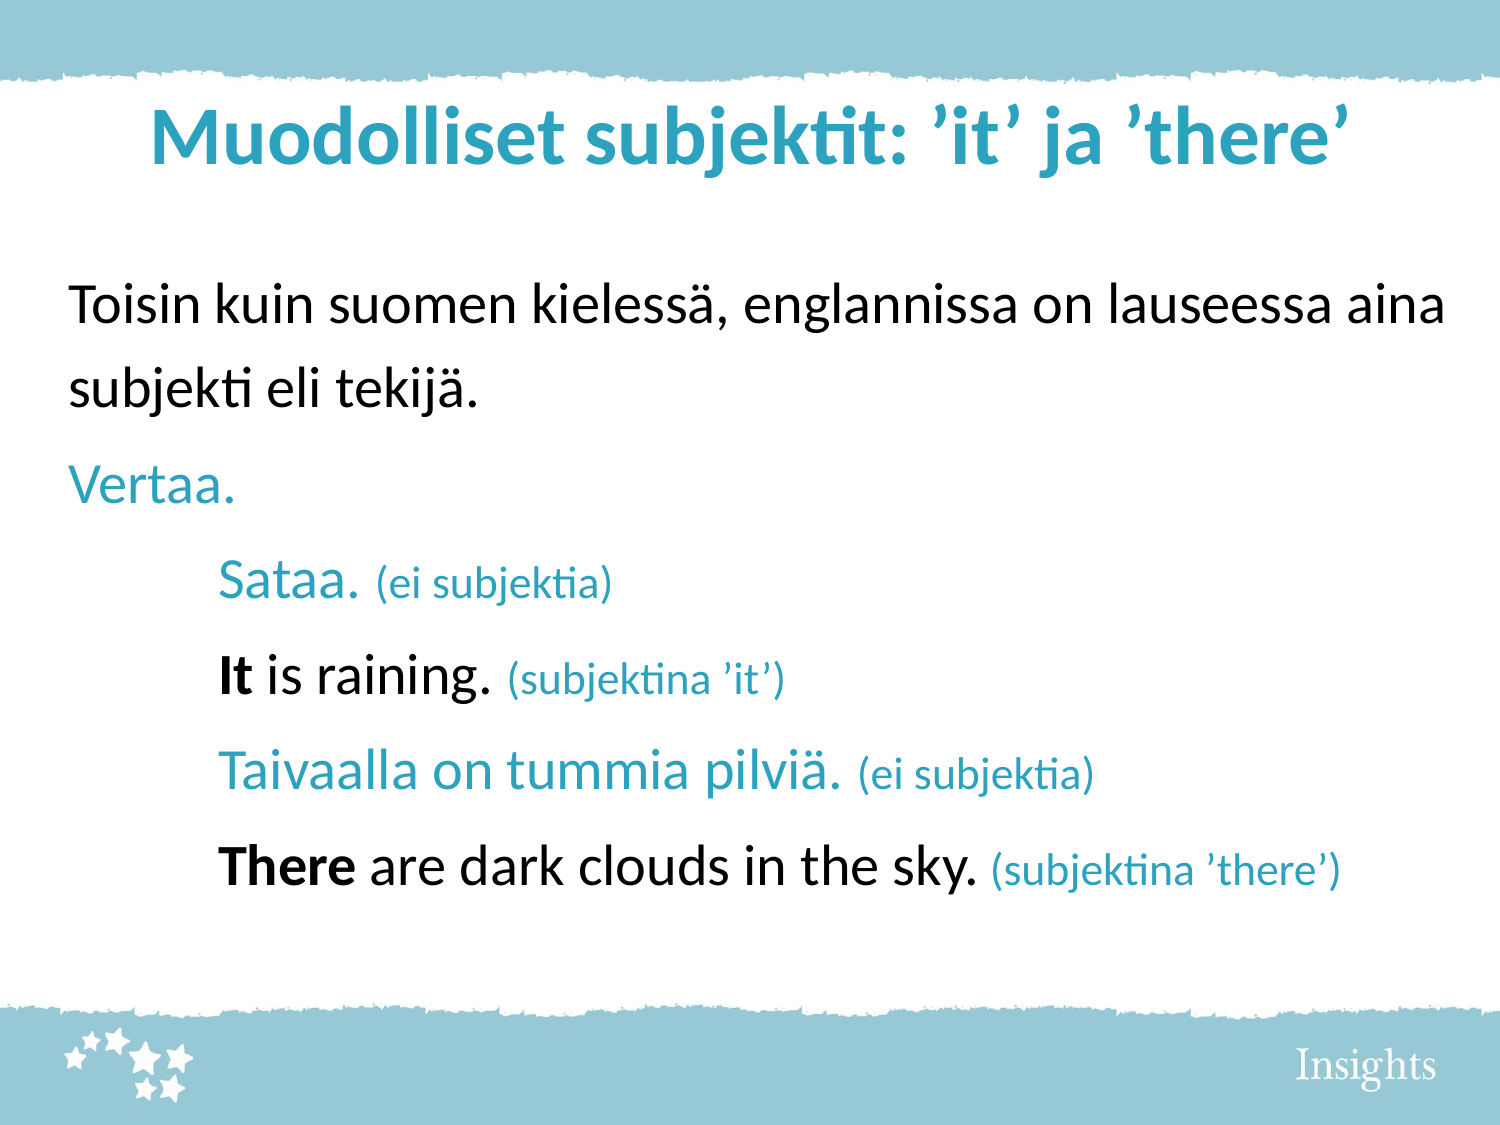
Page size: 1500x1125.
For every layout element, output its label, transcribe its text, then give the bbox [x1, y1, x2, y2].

title Muodolliset subjektit: ’it’ ja ’there’ [76, 66, 1427, 197]
picture [0, 0, 1500, 1125]
list Toisin kuin suomen kielessä, englannissa on lauseessa aina subjekti eli tekijä. Vertaa. Sataa. (ei subjektia) It is raining. (subjektina ’it’) Taivaalla on tummia pilviä. (ei subjektia) There are dark clouds in the sky. (subjektina ’there’) [53, 243, 1500, 1012]
